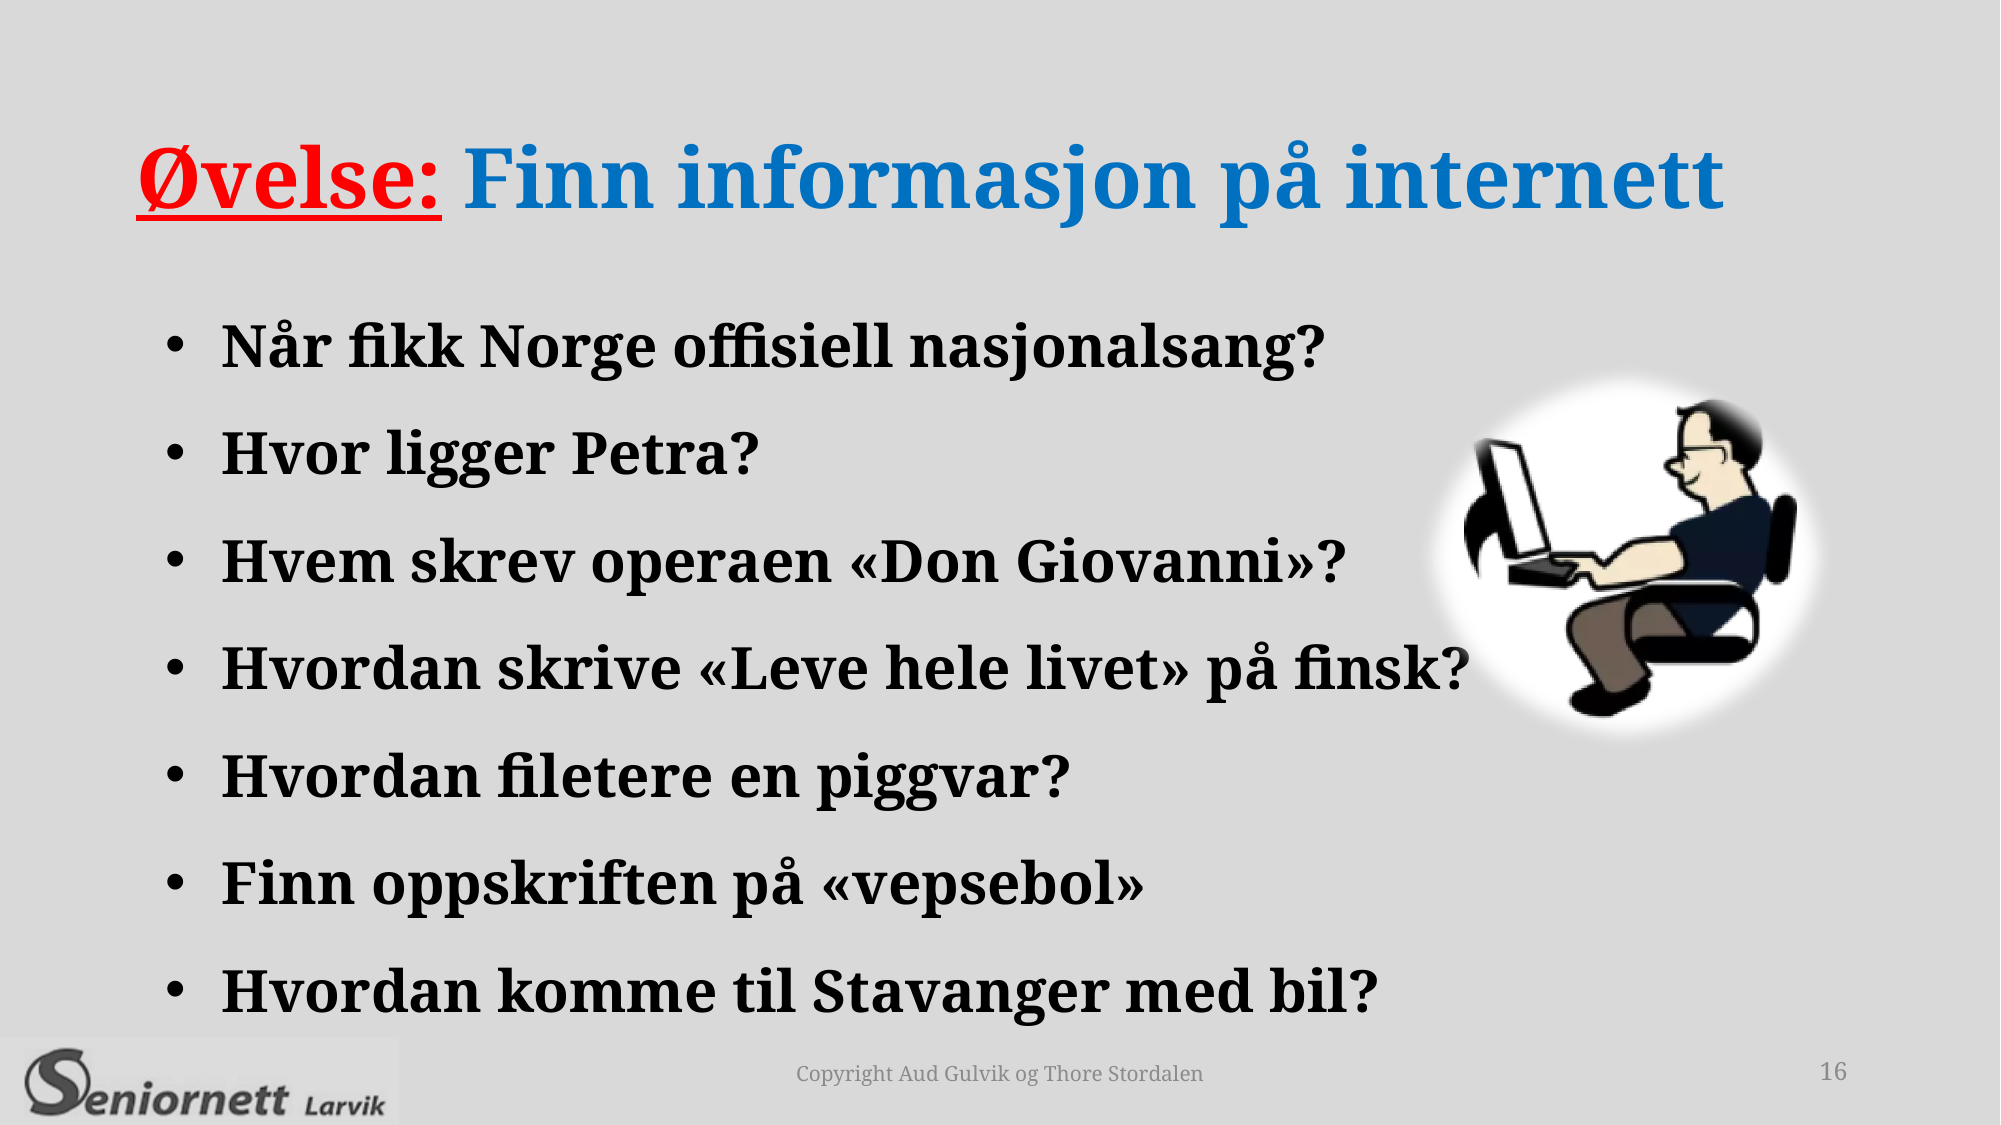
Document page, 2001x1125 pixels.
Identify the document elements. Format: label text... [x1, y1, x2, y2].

slide_number 16 [1412, 1042, 1863, 1103]
text_box Når fikk Norge offisiell nasjonalsang? Hvor ligger Petra? Hvem skrev operaen «Don Giovanni»? Hvordan skrive «Leve hele livet» på finsk? Hvordan filetere en piggvar? Finn oppskriften på «vepsebol» Hvordan komme til Stavanger med bil? [75, 301, 1884, 1031]
picture [0, 1037, 399, 1125]
text_box Øvelse: Finn informasjon på internett [121, 118, 1929, 233]
footer Copyright Aud Gulvik og Thore Stordalen [662, 1042, 1338, 1103]
picture [1413, 360, 1838, 753]
